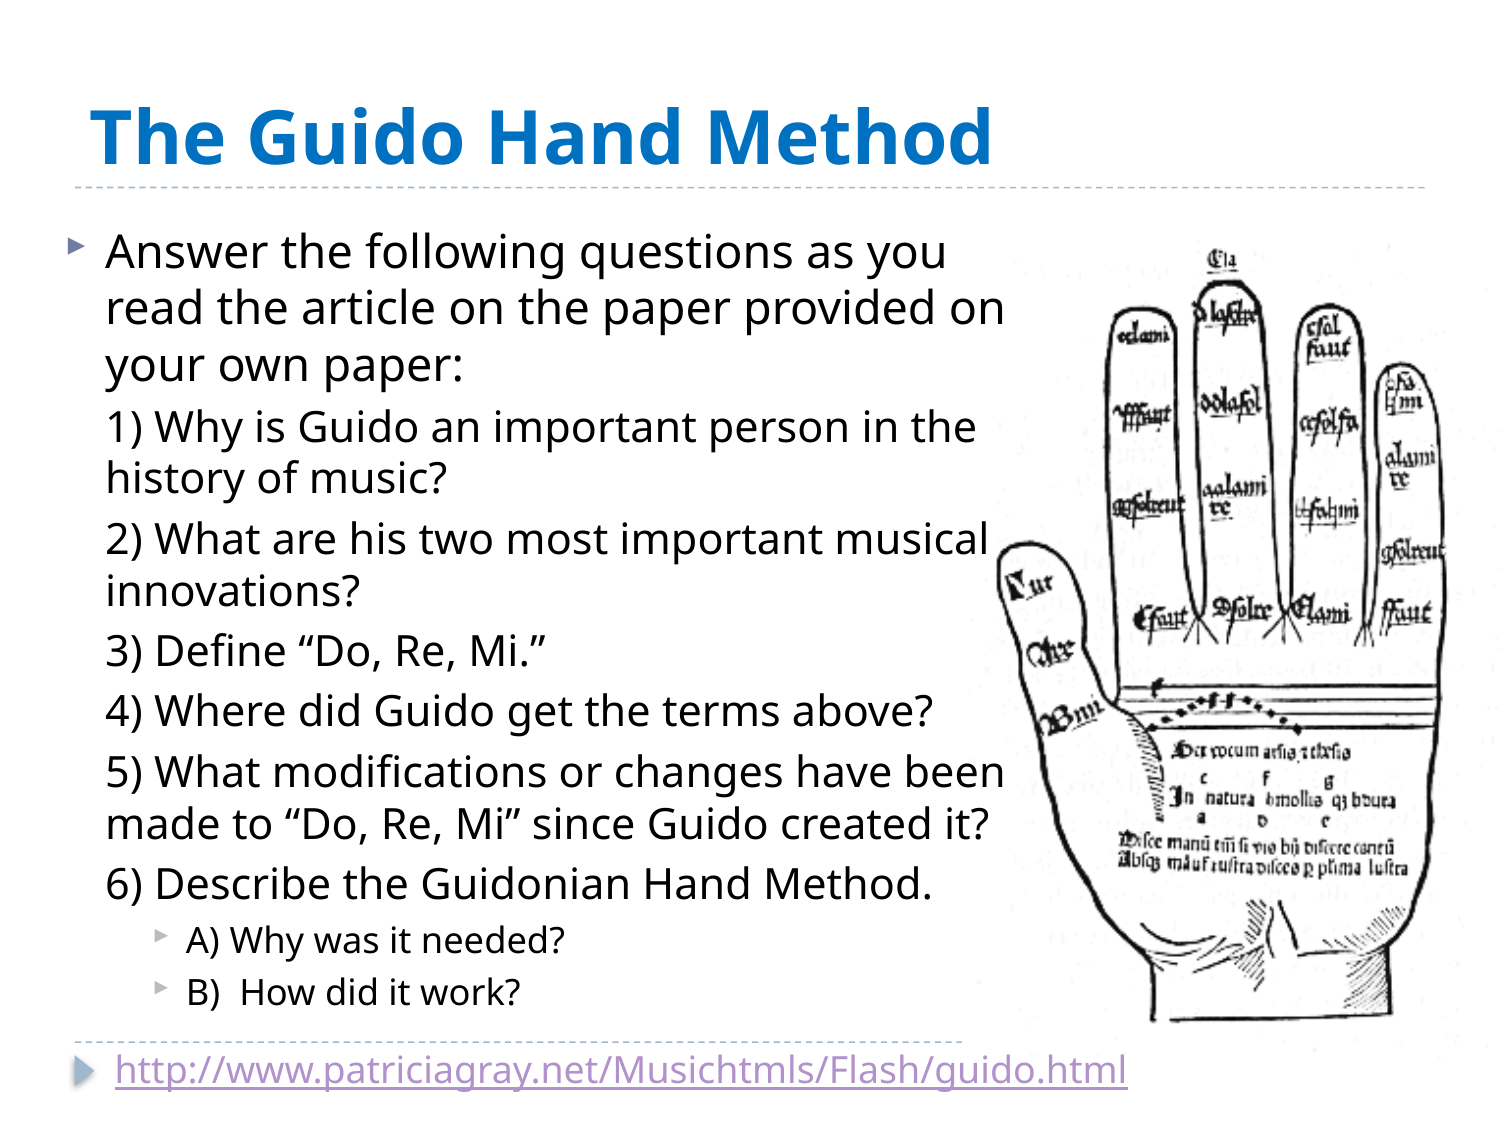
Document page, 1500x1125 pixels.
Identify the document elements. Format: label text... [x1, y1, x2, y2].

title The Guido Hand Method [75, 24, 1425, 188]
picture [962, 239, 1500, 1063]
list Answer the following questions as you read the article on the paper provided on your own paper: 1) Why is Guido an important person in the history of music? 2) What are his two most important musical innovations? 3) Define “Do, Re, Mi.” 4) Where did Guido get the terms above? 5) What modifications or changes have been made to “Do, Re, Mi” since Guido created it? 6) Describe the Guidonian Hand Method. A) Why was it needed? B) How did it work? [50, 215, 1075, 1025]
text_box http://www.patriciagray.net/Musichtmls/Flash/guido.html [99, 1038, 1150, 1105]
